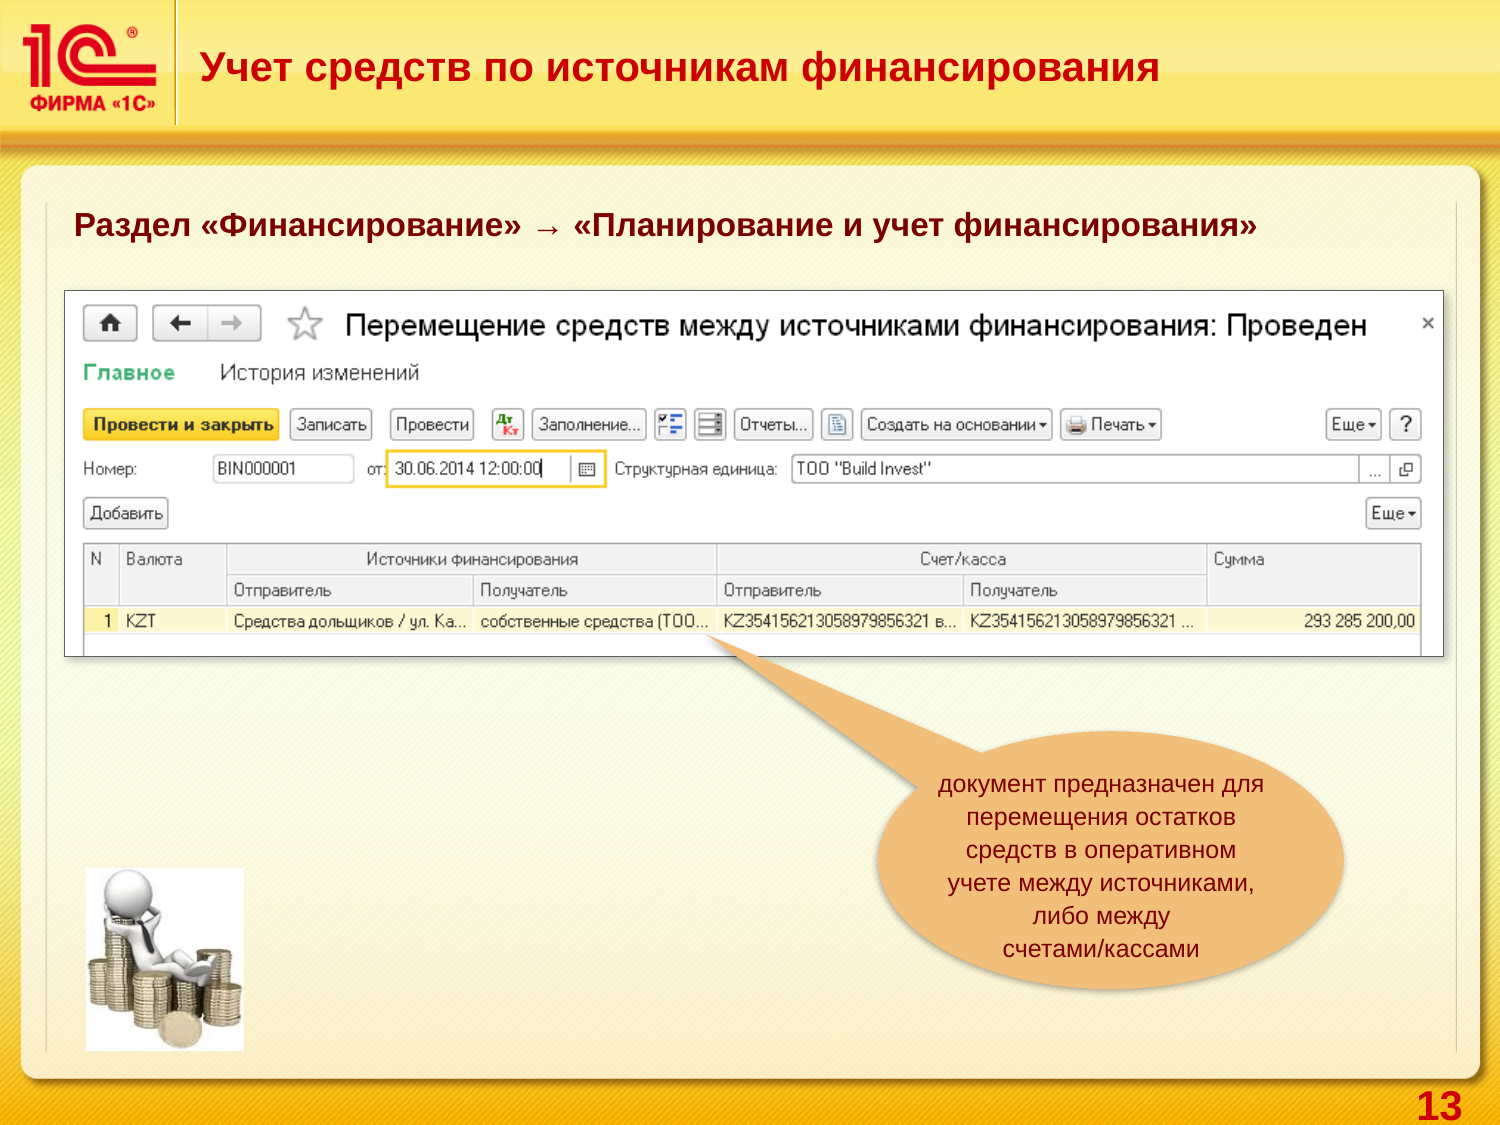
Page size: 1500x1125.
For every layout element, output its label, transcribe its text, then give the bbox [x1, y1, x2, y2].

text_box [64, 290, 1444, 990]
text_box Раздел «Финансирование» → «Планирование и учет финансирования» [59, 192, 1443, 251]
picture [0, 0, 1500, 1125]
title Учет средств по источникам финансирования [184, 2, 1477, 136]
